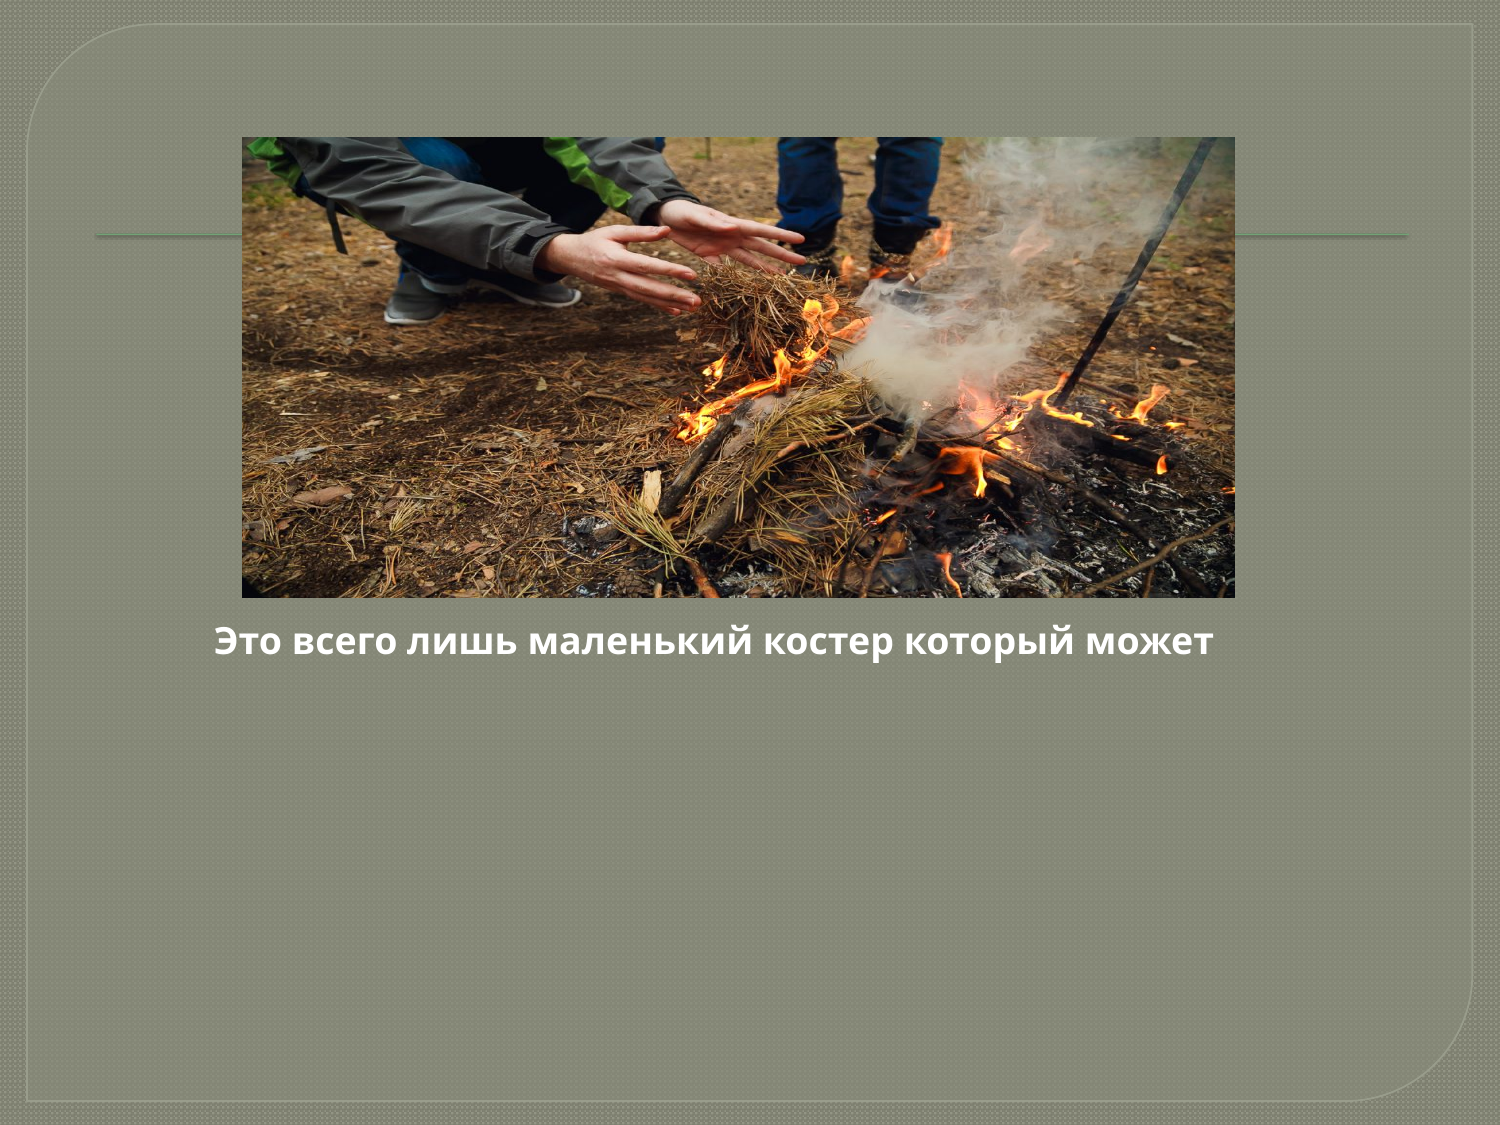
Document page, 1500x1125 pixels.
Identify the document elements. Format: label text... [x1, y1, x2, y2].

picture [241, 136, 1235, 599]
text_box Это всего лишь маленький костер который может [171, 609, 1258, 670]
